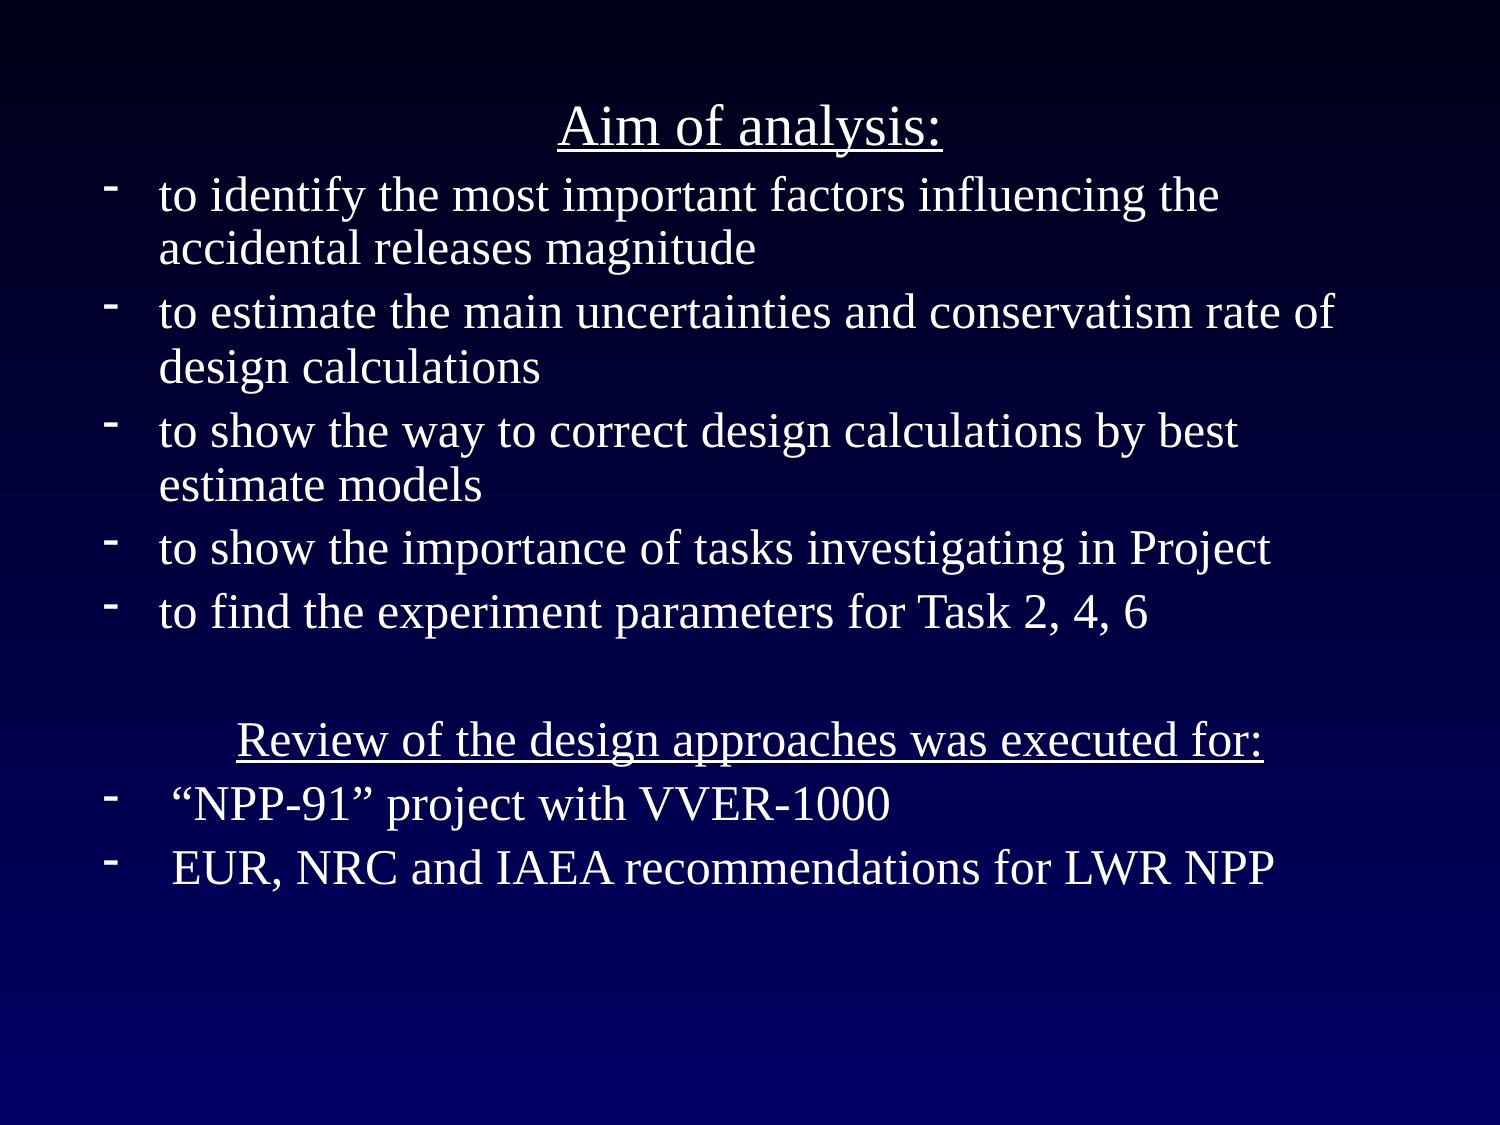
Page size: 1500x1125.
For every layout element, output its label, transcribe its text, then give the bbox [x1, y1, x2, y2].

list Aim of analysis: to identify the most important factors influencing the accidental releases magnitude to estimate the main uncertainties and conservatism rate of design calculations to show the way to correct design calculations by best estimate models to show the importance of tasks investigating in Project to find the experiment parameters for Task 2, 4, 6 Review of the design approaches was executed for: “NPP-91” project with VVER-1000 EUR, NRC and IAEA recommendations for LWR NPP [87, 87, 1413, 975]
text_box [147, 694, 1350, 770]
